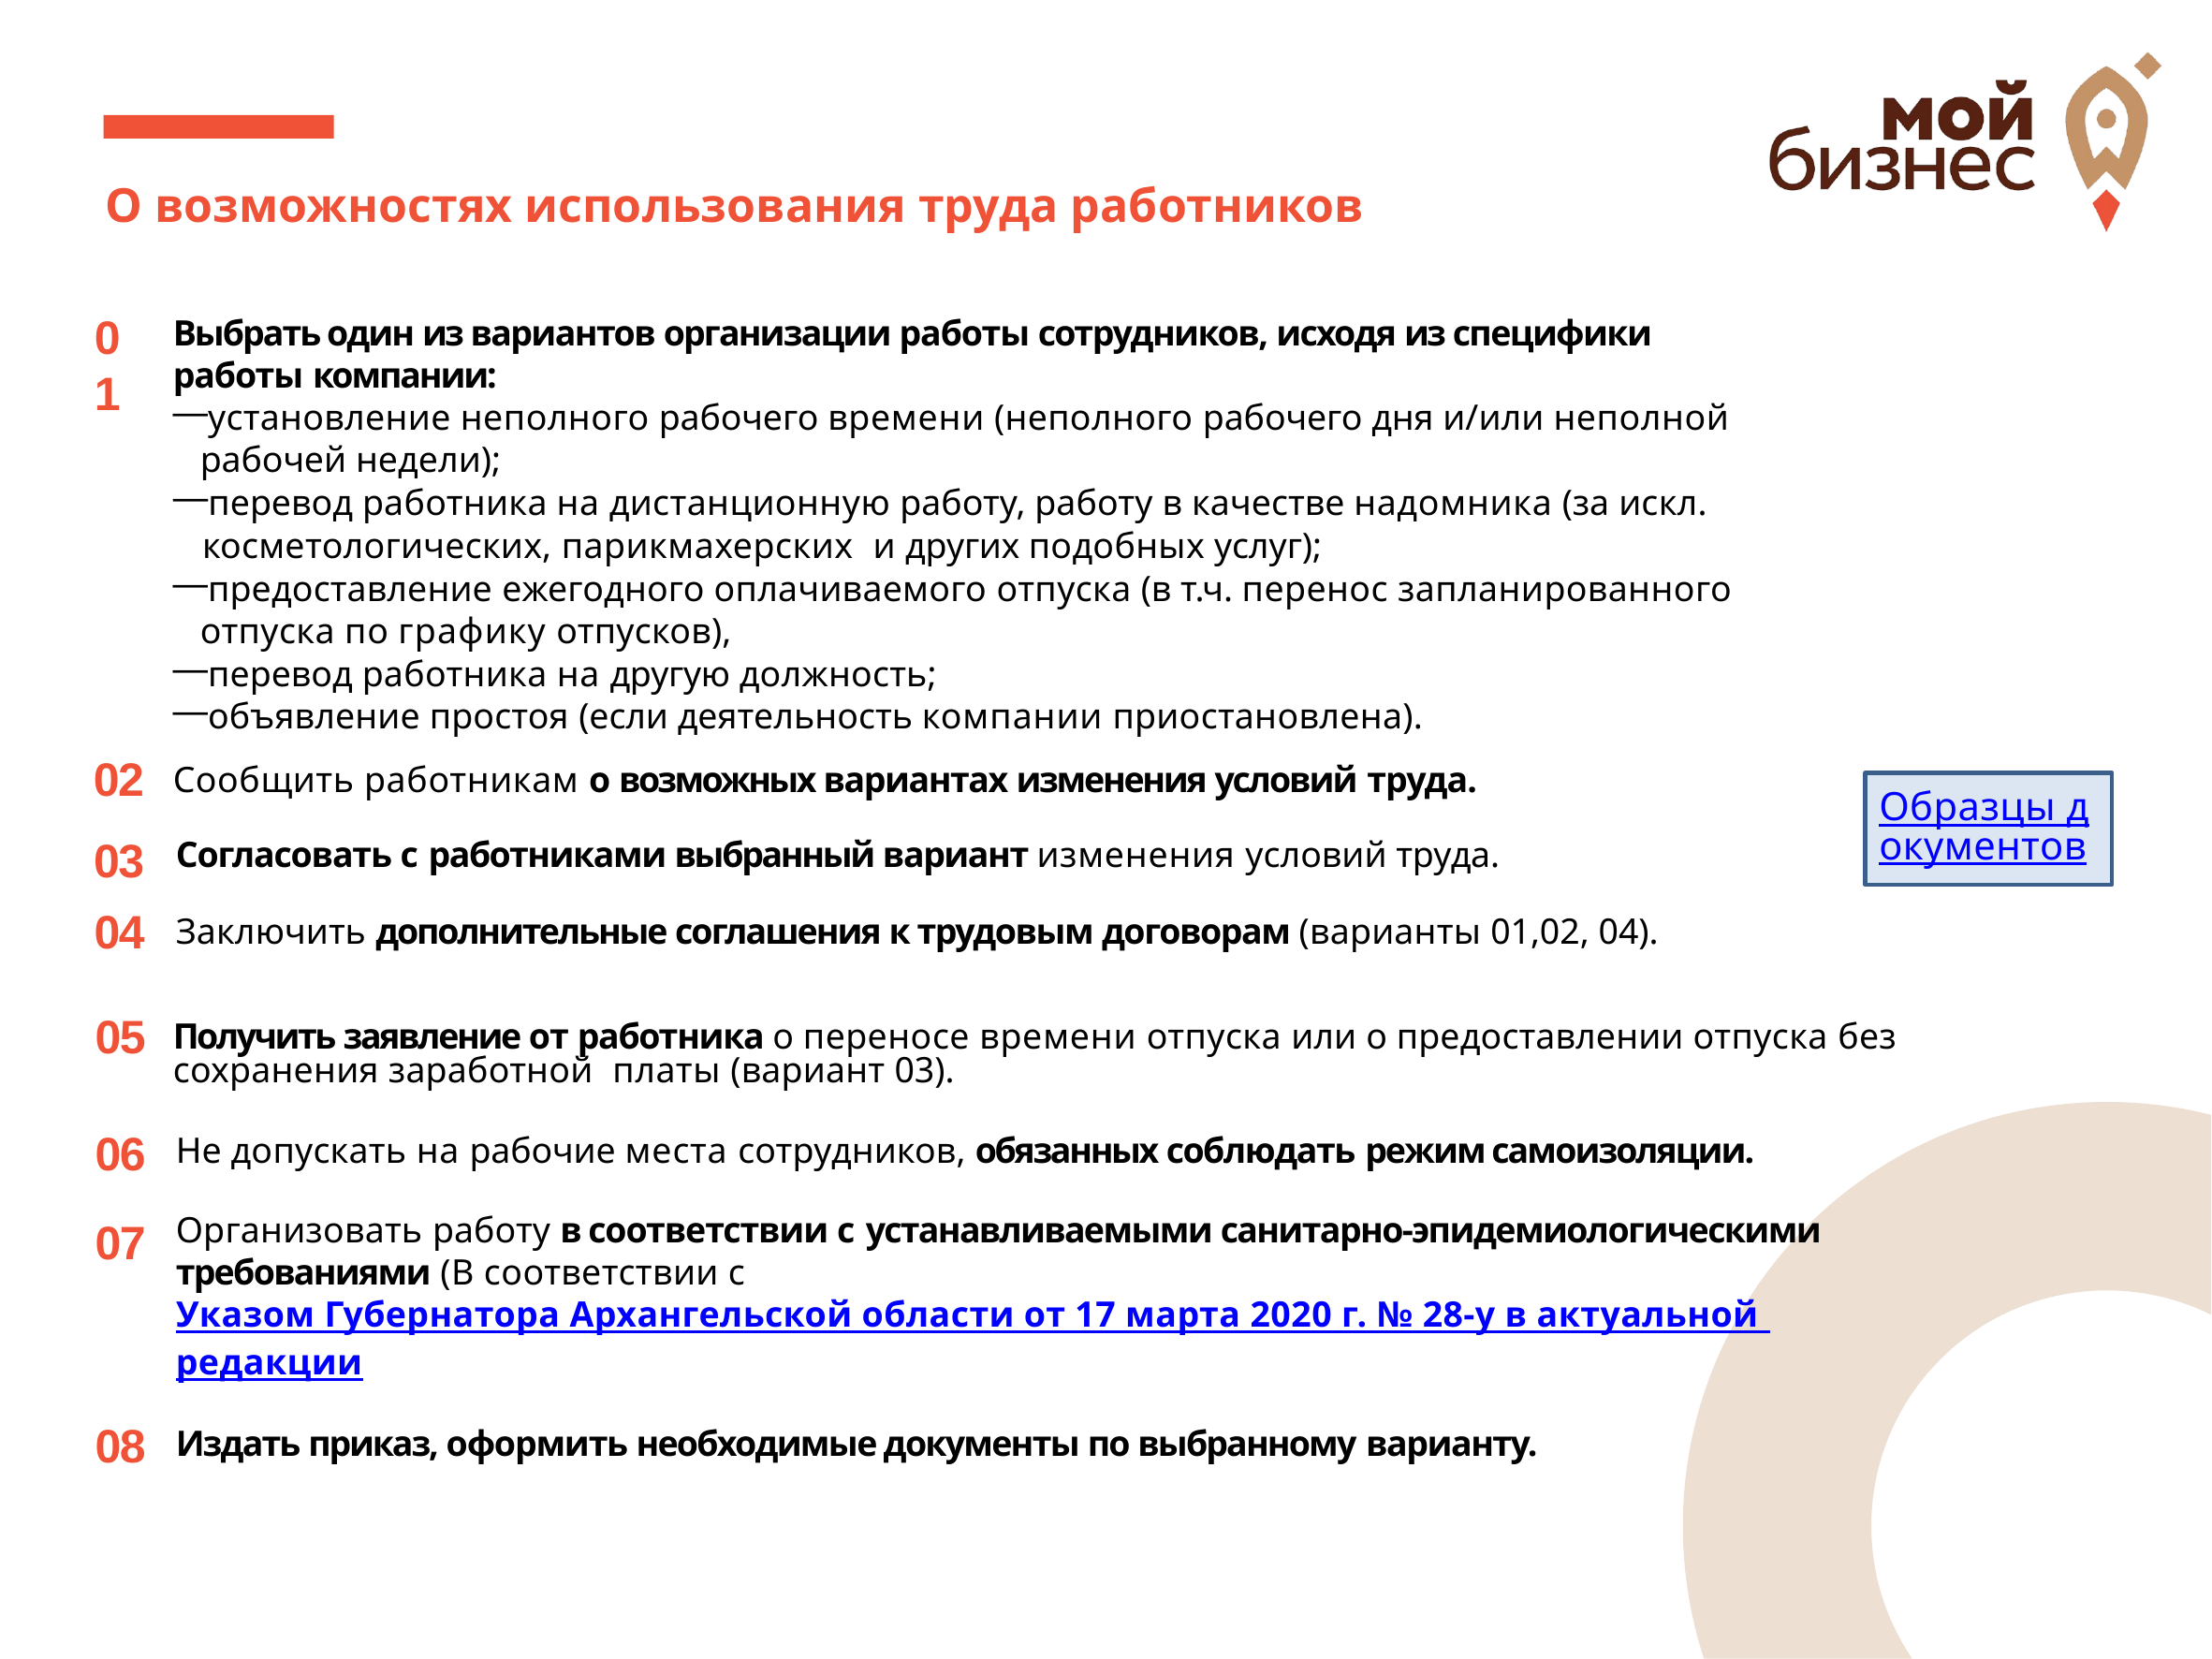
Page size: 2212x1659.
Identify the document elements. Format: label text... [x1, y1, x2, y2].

text_box 02 [92, 747, 158, 806]
text_box Не допускать на рабочие места сотрудников, обязанных соблюдать режим самоизоляции. [173, 1125, 1900, 1170]
text_box Издать приказ, оформить необходимые документы по выбранному варианту. [173, 1418, 1840, 1463]
text_box 06 [93, 1122, 160, 1181]
text_box 01 [92, 304, 144, 419]
text_box 04 [92, 899, 162, 958]
text_box Организовать работу в соответствии с устанавливаемыми санитарно-эпидемиологическими требованиями (В соответствии с Указом Губернатора Архангельской области от 17 марта 2020 г. № 28-у в актуальной редакции [173, 1206, 1900, 1388]
text_box Сообщить работникам о возможных вариантах изменения условий труда. [170, 755, 1732, 800]
text_box 07 [93, 1211, 154, 1270]
text_box [103, 114, 334, 139]
title О возможностях использования труда работников [103, 173, 1610, 453]
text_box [1865, 772, 2115, 886]
text_box Получить заявление от работника о переносе времени отпуска или о предоставлении отпуска без сохранения заработной платы (вариант 03). [170, 1015, 1906, 1090]
text_box 03 [92, 829, 161, 888]
text_box Заключить дополнительные соглашения к трудовым договорам (варианты 01,02, 04). [173, 906, 1794, 951]
text_box 05 [93, 1005, 154, 1064]
text_box 08 [93, 1414, 155, 1473]
text_box Выбрать один из вариантов организации работы сотрудников, исходя из специфики работы компании: установление неполного рабочего времени (неполного рабочего дня и/или неполной рабочей недели); перевод работника на дистанционную работу, работу в качестве надомника (за искл. косметологических, парикмахерских и других подобных услуг); предоставление ежегодного оплачиваемого отпуска (в т.ч. перенос запланированного отпуска по графику отпусков), перевод работника на другую должность; объявление простоя (если деятельность компании приостановлена). [170, 308, 1757, 865]
text_box Согласовать с работниками выбранный вариант изменения условий труда. [173, 830, 1788, 874]
picture [1737, 0, 2194, 374]
